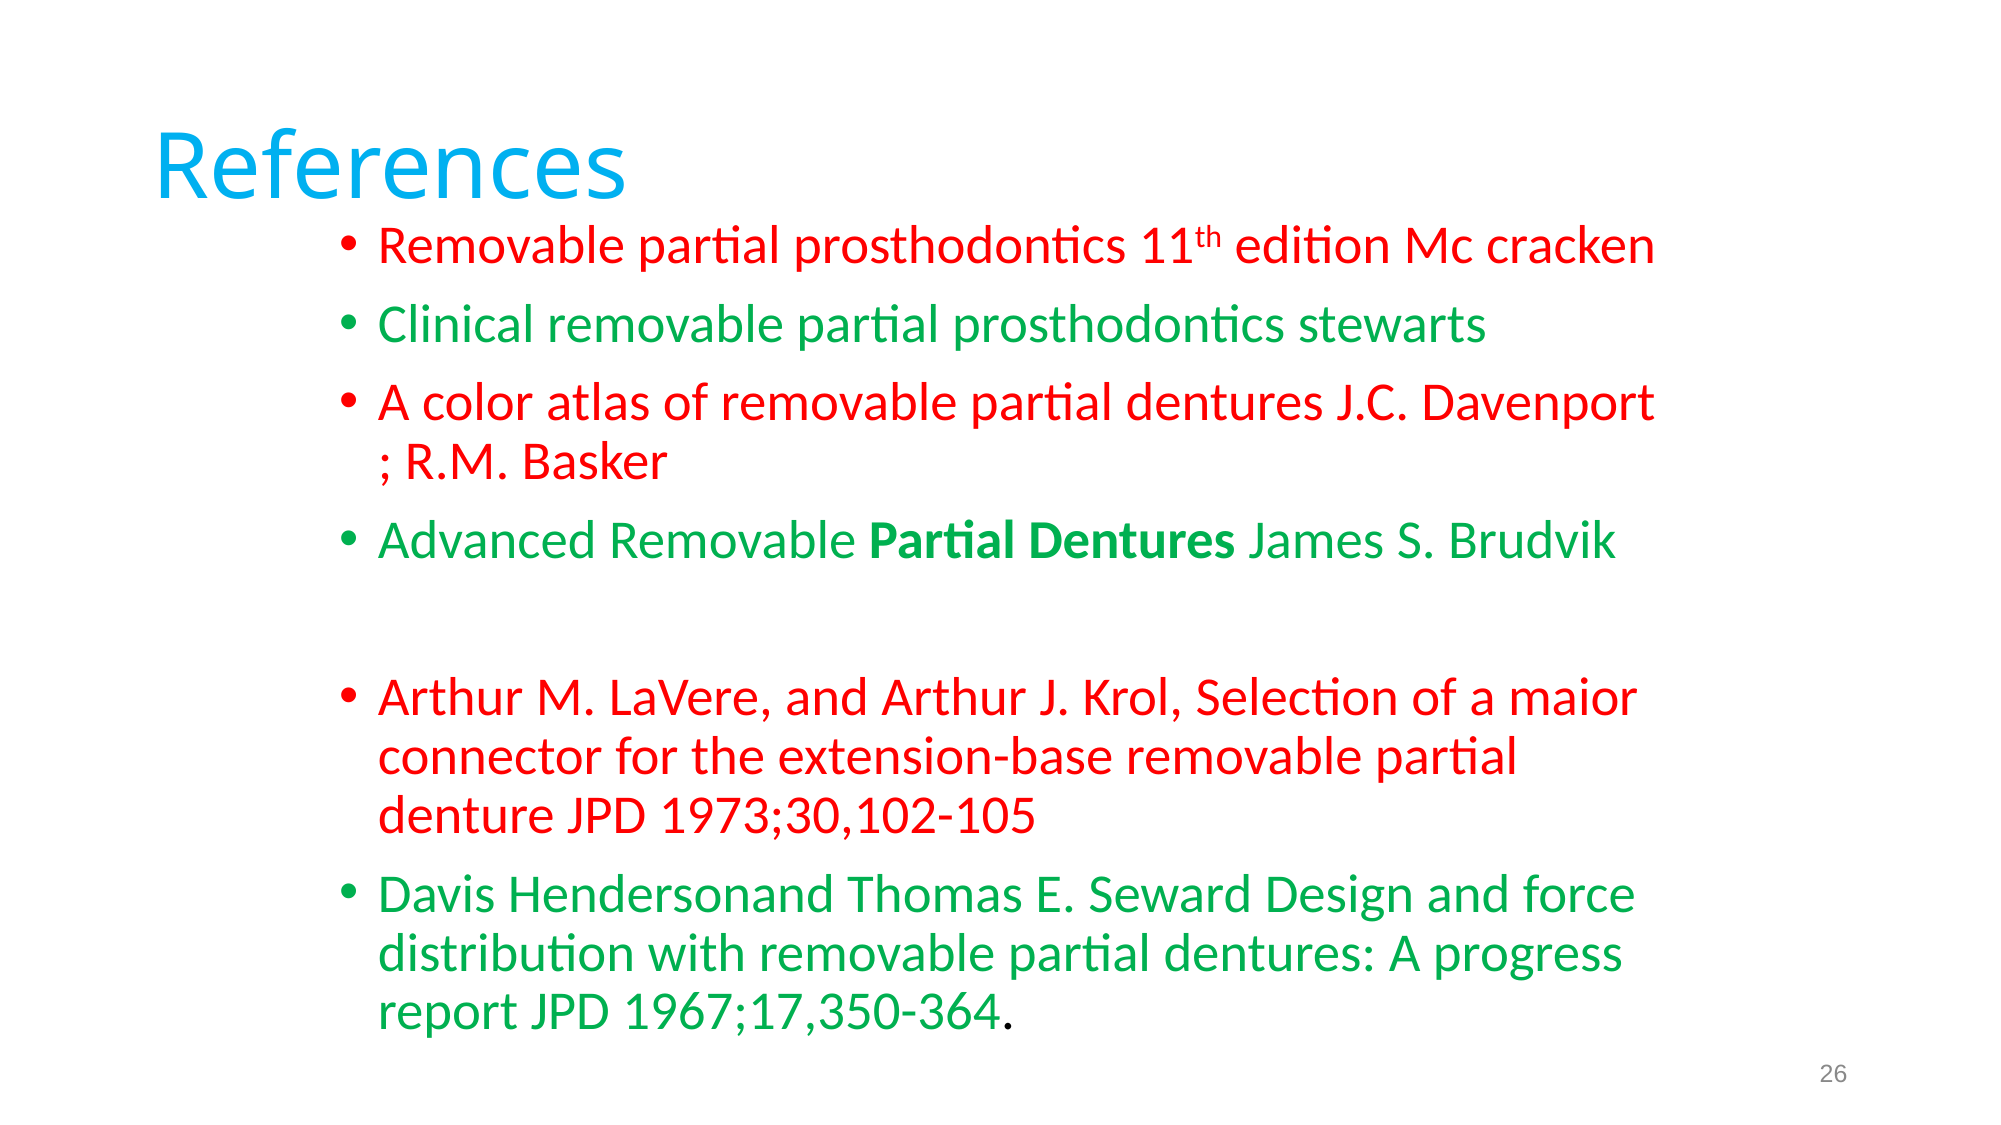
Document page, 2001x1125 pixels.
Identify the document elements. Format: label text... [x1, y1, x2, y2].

slide_number 26 [1412, 1042, 1863, 1103]
title References [137, 59, 1863, 278]
list Removable partial prosthodontics 11th edition Mc cracken Clinical removable partial prosthodontics stewarts A color atlas of removable partial dentures J.C. Davenport ; R.M. Basker Advanced Removable Partial Dentures James S. Brudvik Arthur M. LaVere, and Arthur J. Krol, Selection of a maior connector for the extension-base removable partial denture JPD 1973;30,102-105 Davis Hendersonand Thomas E. Seward Design and force distribution with removable partial dentures: A progress report JPD 1967;17,350-364. [324, 209, 1675, 1066]
